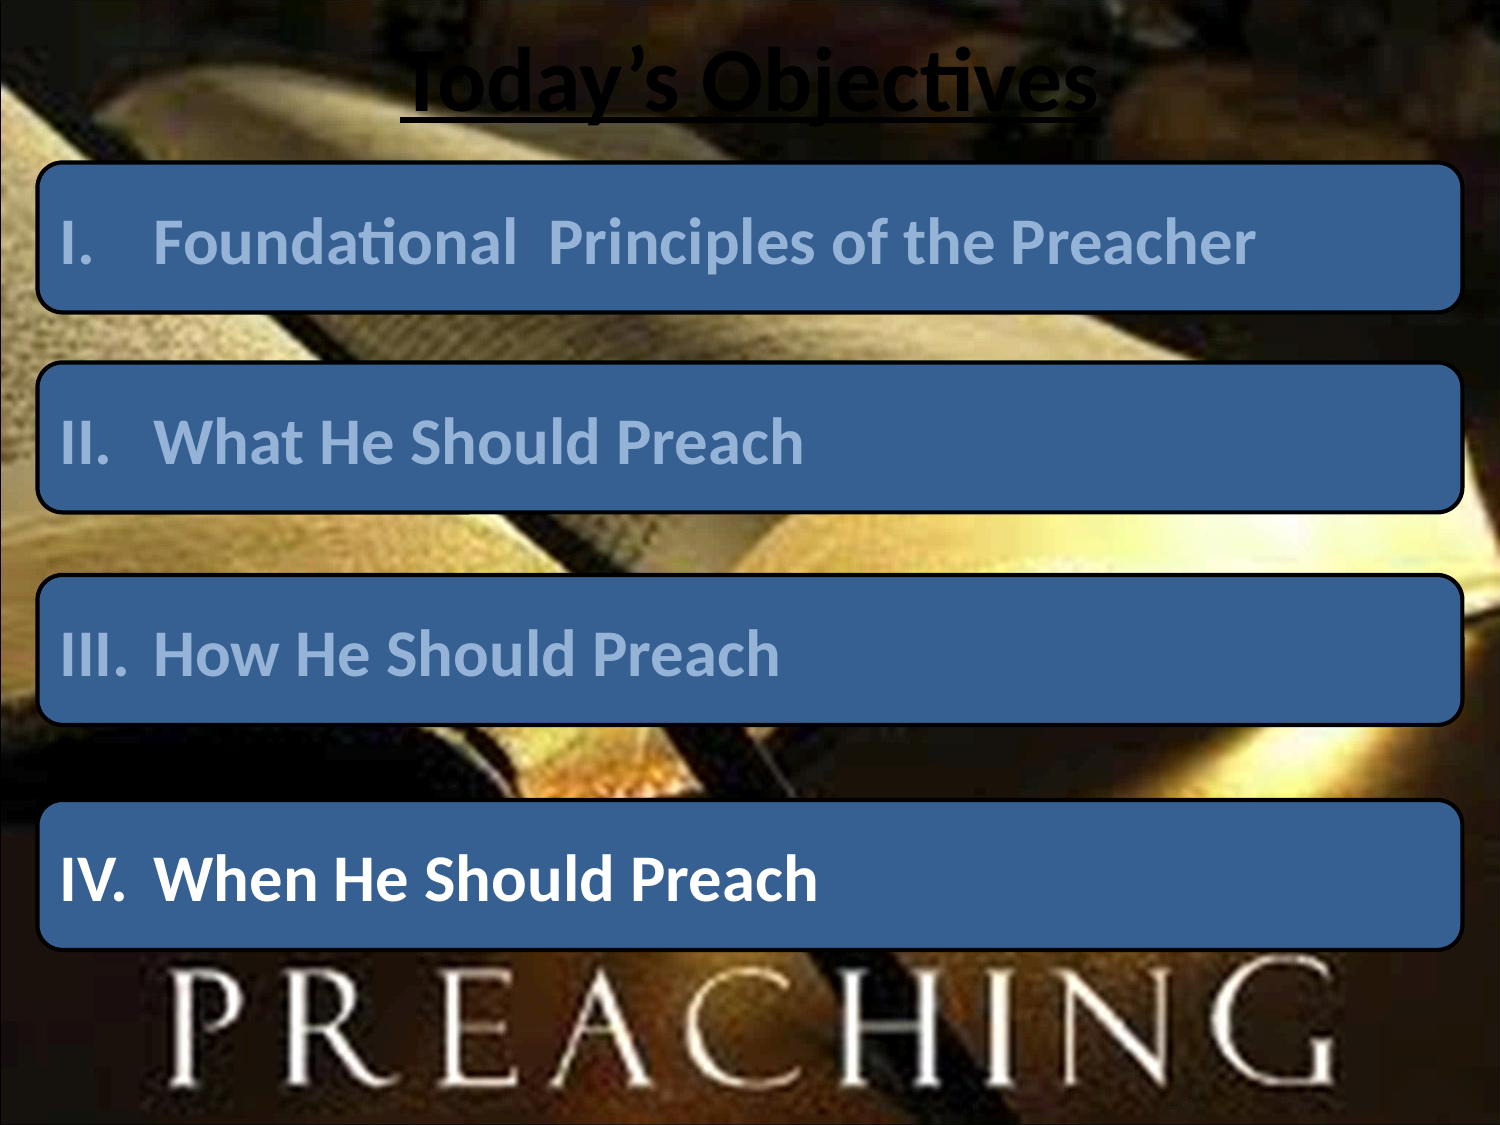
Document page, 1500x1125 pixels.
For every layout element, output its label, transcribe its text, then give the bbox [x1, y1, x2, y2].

text_box Foundational Principles of the Preacher [35, 160, 1465, 315]
picture [0, 0, 1500, 1125]
text_box How He Should Preach [35, 572, 1465, 728]
text_box What He Should Preach [35, 360, 1465, 515]
text_box When He Should Preach [35, 797, 1465, 953]
title Today’s Objectives [74, 0, 1426, 151]
